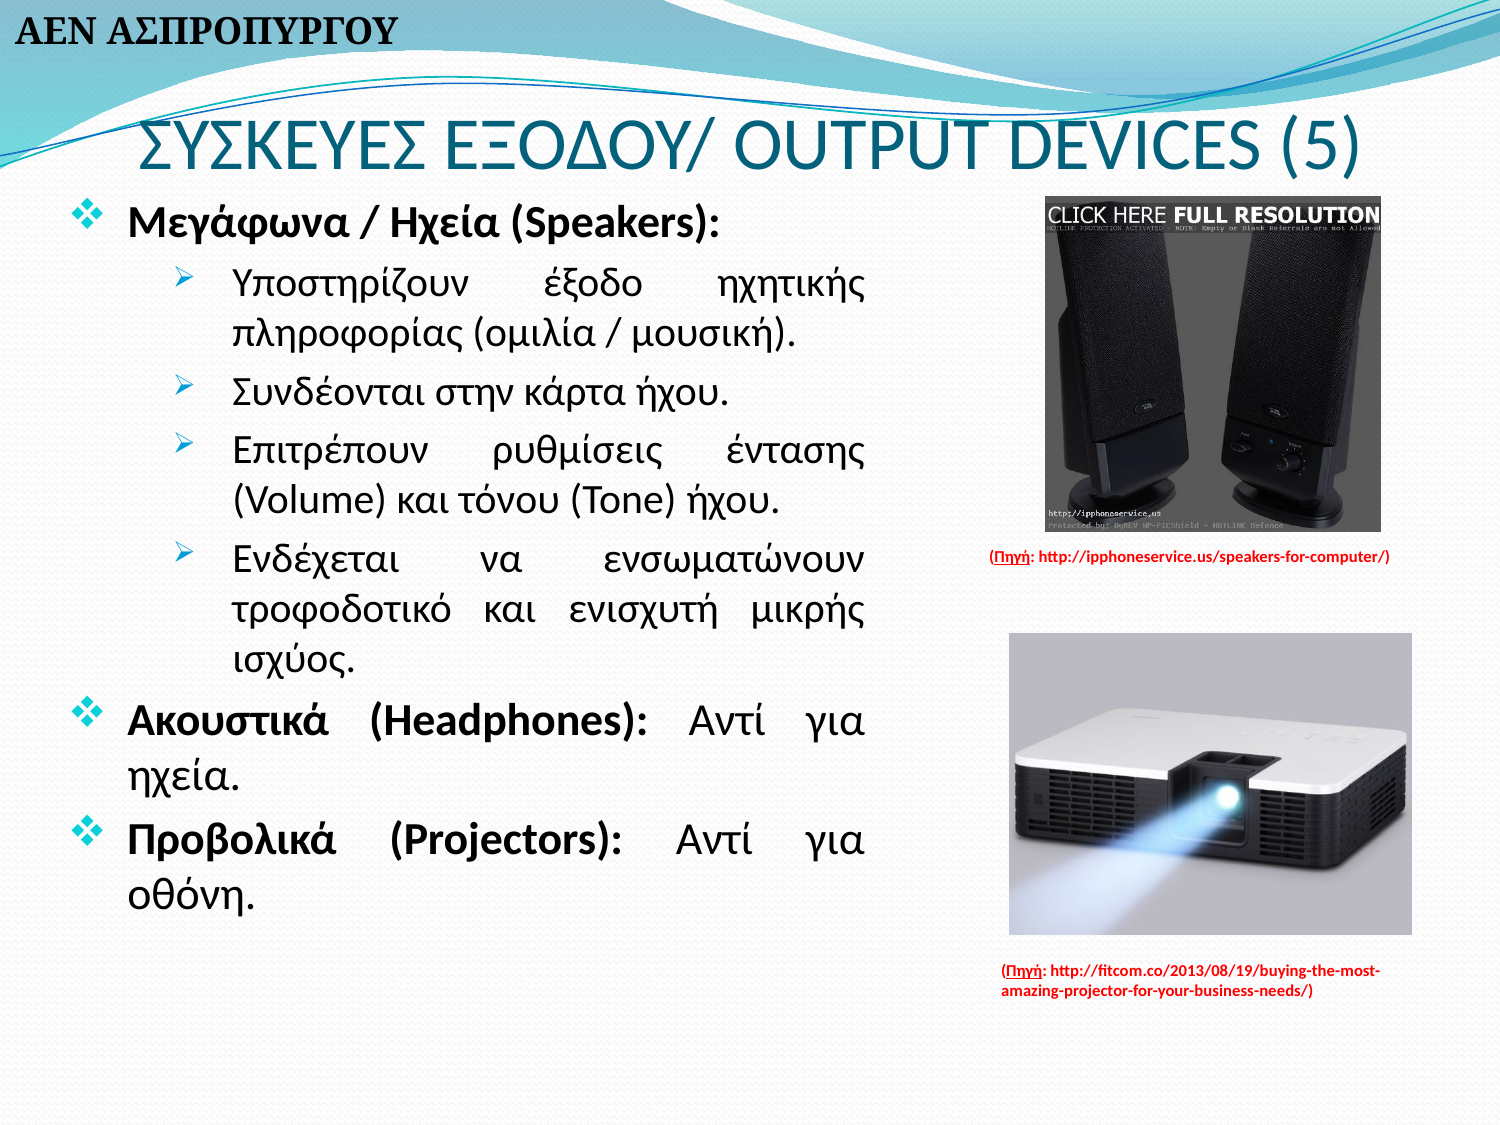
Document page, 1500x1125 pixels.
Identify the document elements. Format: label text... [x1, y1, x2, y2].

list Μεγάφωνα / Ηχεία (Speakers): Υποστηρίζουν έξοδο ηχητικής πληροφορίας (ομιλία / μουσική). Συνδέονται στην κάρτα ήχου. Επιτρέπουν ρυθμίσεις έντασης (Volume) και τόνου (Tone) ήχου. Ενδέχεται να ενσωματώνουν τροφοδοτικό και ενισχυτή μικρής ισχύος. Ακουστικά (Headphones): Αντί για ηχεία. Προβολικά (Projectors): Αντί για οθόνη. [53, 184, 880, 1000]
text_box (Πηγή: http://fitcom.co/2013/08/19/buying-the-most-amazing-projector-for-your-business-needs/) [986, 952, 1436, 1007]
text_box ΑΕΝ ΑΣΠΡΟΠΥΡΓΟΥ [0, 0, 426, 60]
picture [1009, 633, 1412, 935]
title ΣΥΣΚΕΥΕΣ ΕΞΟΔΟΥ/ OUTPUT DEVICES (5) [53, 90, 1449, 185]
picture [1045, 195, 1381, 532]
text_box (Πηγή: http://ipphoneservice.us/speakers-for-computer/) [974, 538, 1424, 574]
